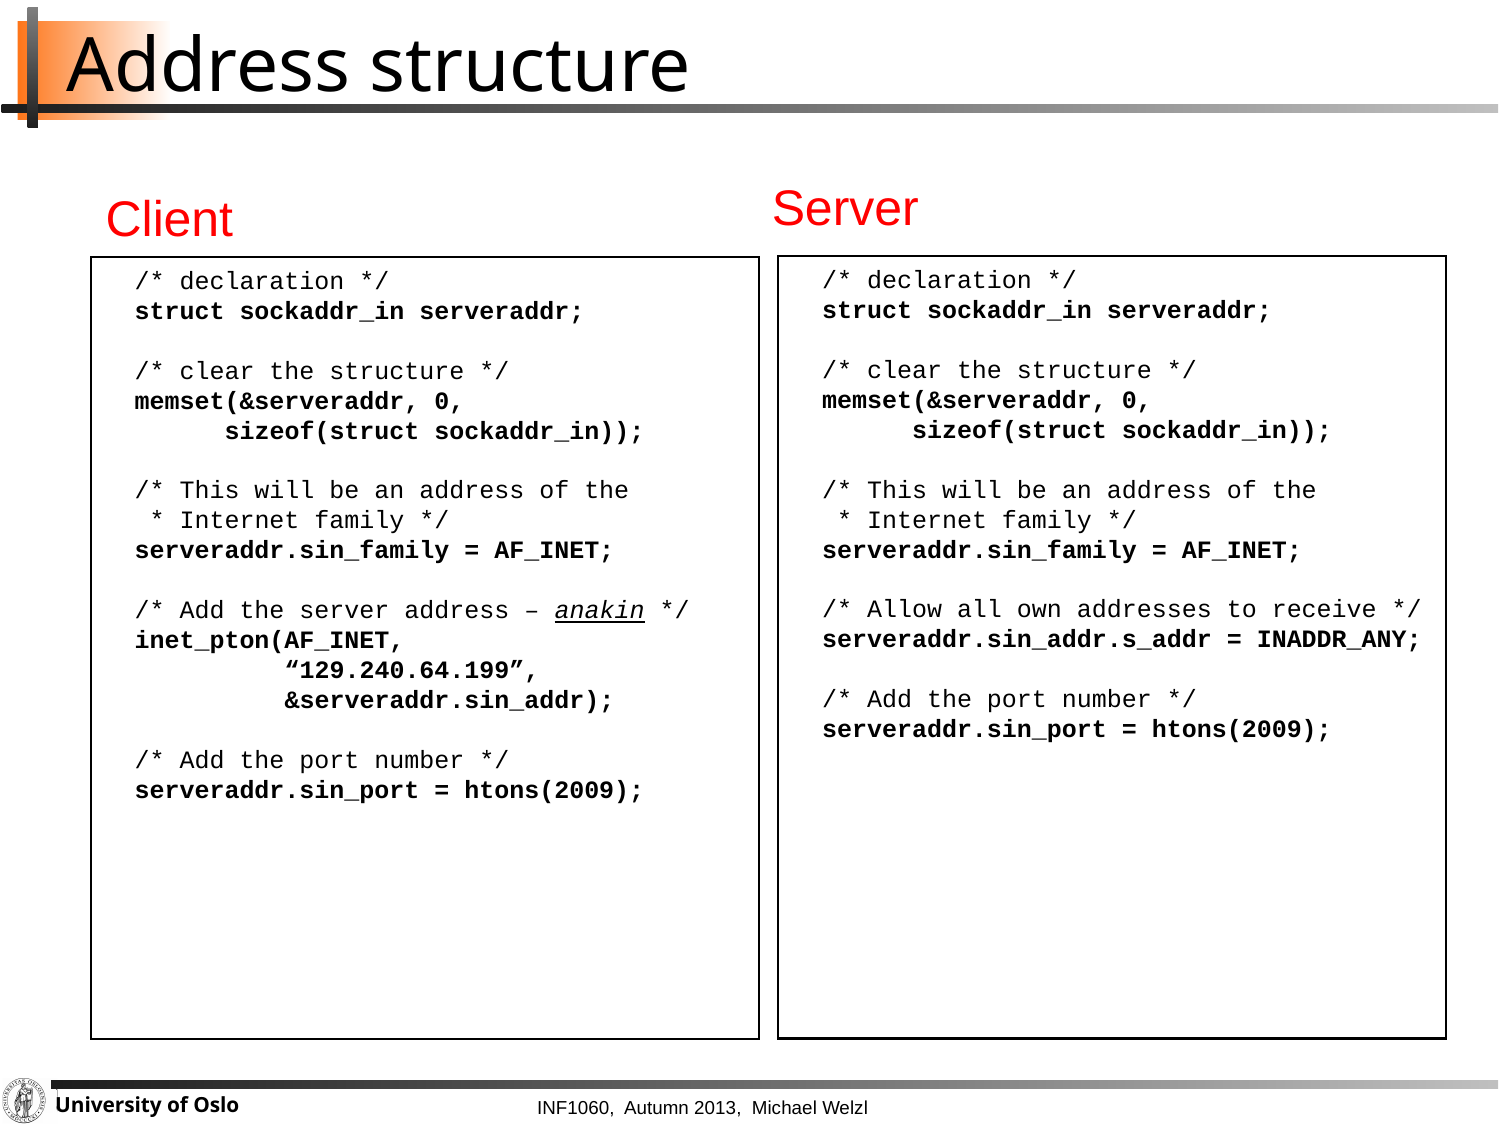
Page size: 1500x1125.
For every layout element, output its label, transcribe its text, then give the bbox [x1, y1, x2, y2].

picture [2, 1078, 58, 1124]
text_box Client [90, 178, 249, 255]
title Address structure [51, 20, 1495, 113]
text_box /* declaration */ struct sockaddr_in serveraddr; /* clear the structure */ memset(&serveraddr, 0, sizeof(struct sockaddr_in)); /* This will be an address of the * Internet family */ serveraddr.sin_family = AF_INET; /* Allow all own addresses to receive */ serveraddr.sin_addr.s_addr = INADDR_ANY; /* Add the port number */ serveraddr.sin_port = htons(2009); [778, 256, 1447, 1039]
text_box /* declaration */ struct sockaddr_in serveraddr; /* clear the structure */ memset(&serveraddr, 0, sizeof(struct sockaddr_in)); /* This will be an address of the * Internet family */ serveraddr.sin_family = AF_INET; /* Add the server address – anakin */ inet_pton(AF_INET, “129.240.64.199”, &serveraddr.sin_addr); /* Add the port number */ serveraddr.sin_port = htons(2009); [90, 256, 759, 1040]
text_box Server [757, 168, 934, 244]
